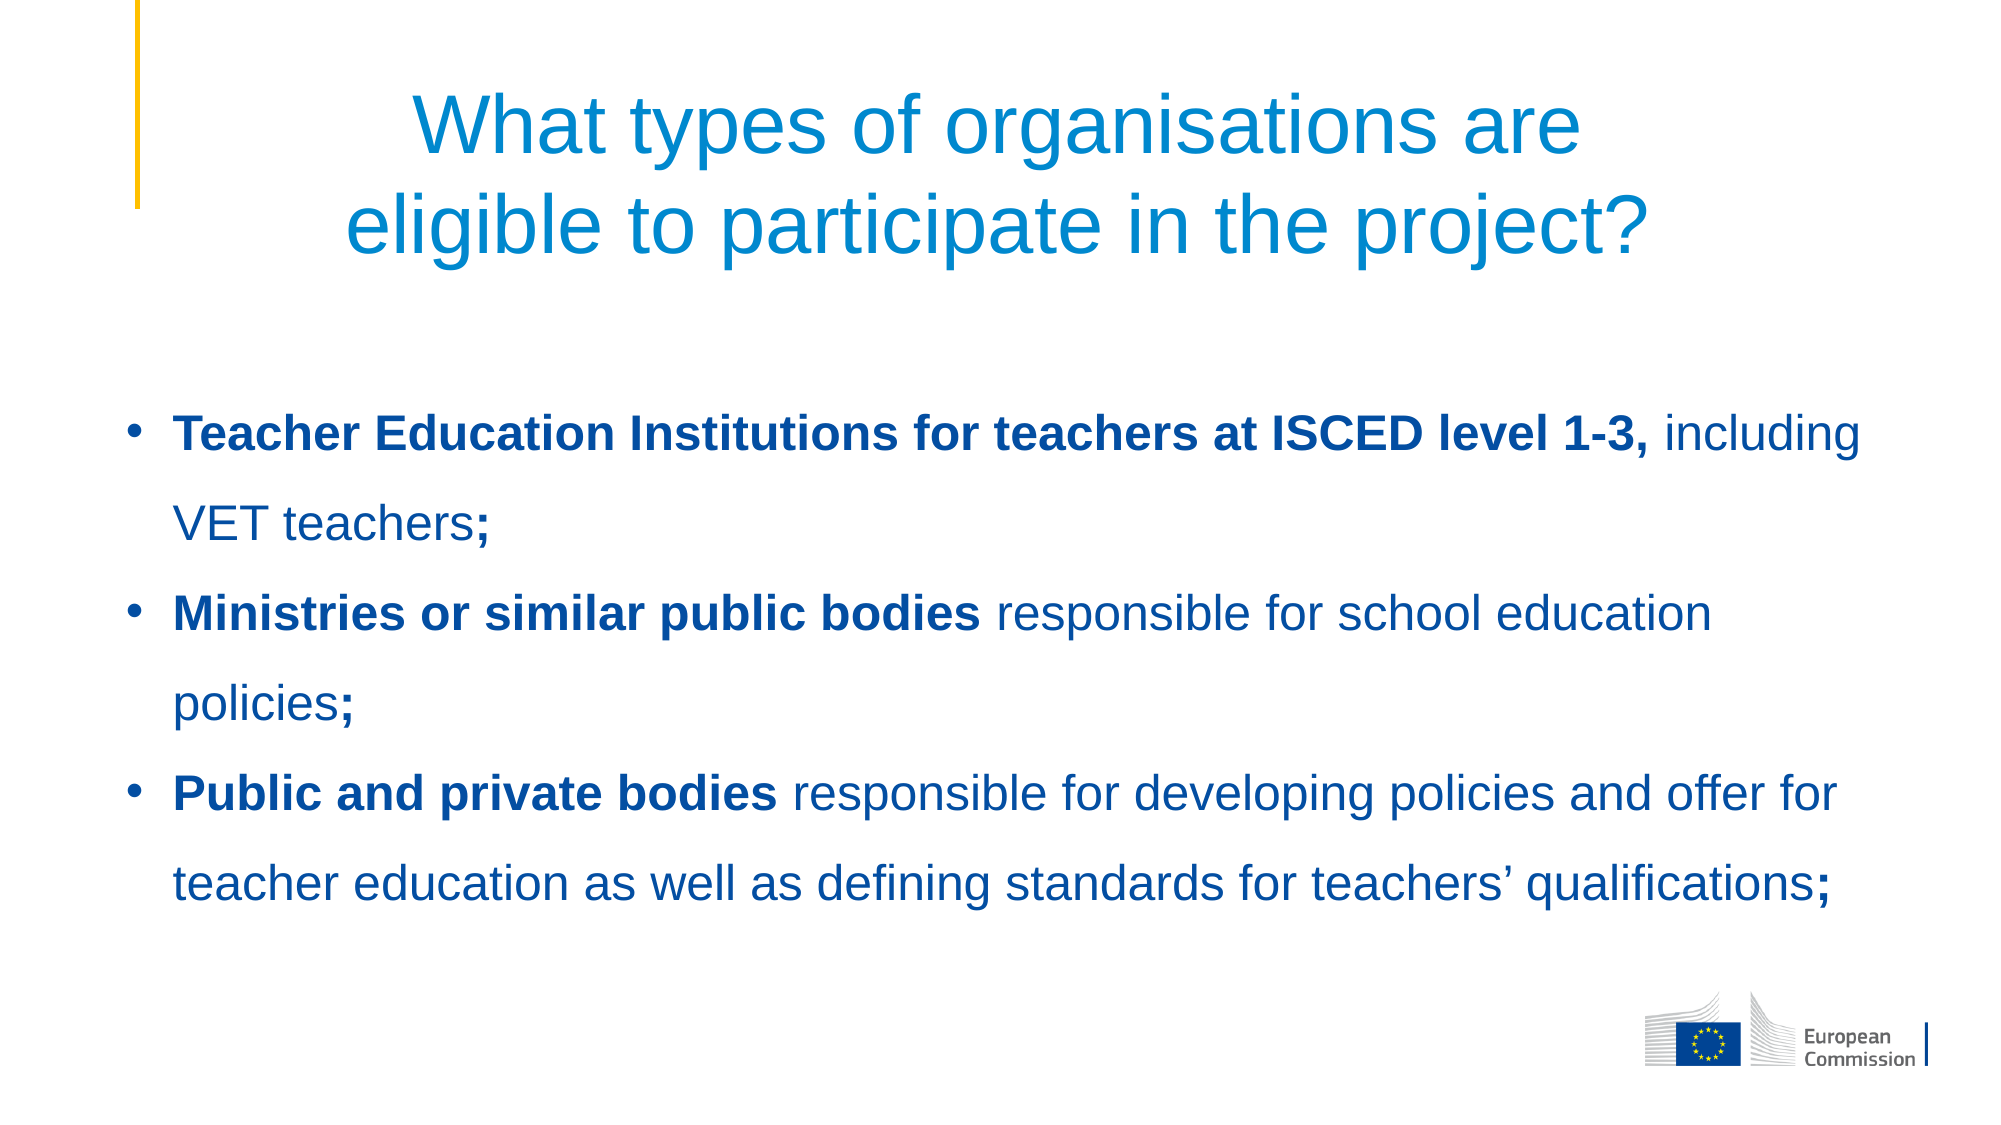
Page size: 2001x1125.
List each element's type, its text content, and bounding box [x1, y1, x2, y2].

picture [1645, 991, 1928, 1066]
text_box Teacher Education Institutions for teachers at ISCED level 1-3, including VET teachers; Ministries or similar public bodies responsible for school education policies; Public and private bodies responsible for developing policies and offer for teacher education as well as defining standards for teachers’ qualifications; [111, 363, 1885, 918]
text_box What types of organisations are eligible to participate in the project? [259, 63, 1737, 278]
text_box [0, 0, 1991, 166]
